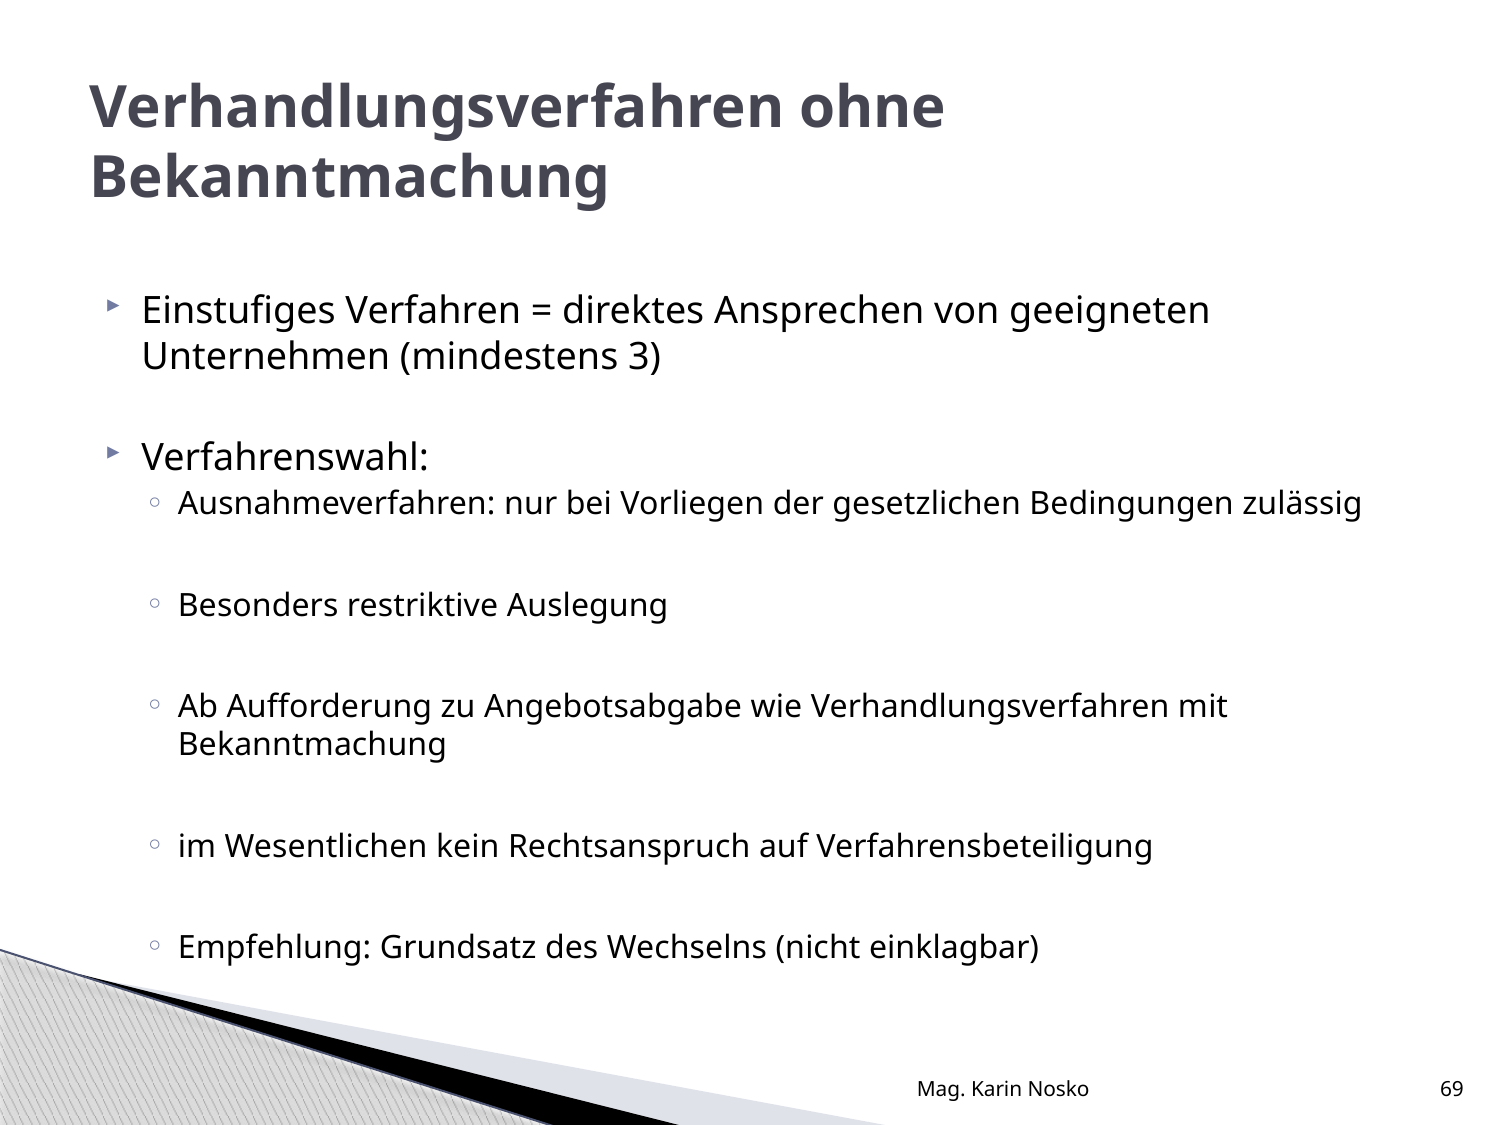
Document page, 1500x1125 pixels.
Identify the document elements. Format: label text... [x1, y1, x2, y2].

slide_number 69 [1340, 1051, 1479, 1112]
title Verhandlungsverfahren ohne Bekanntmachung [75, 45, 1425, 233]
footer Mag. Karin Nosko [718, 1051, 1105, 1112]
list Einstufiges Verfahren = direktes Ansprechen von geeigneten Unternehmen (mindestens 3) Verfahrenswahl: Ausnahmeverfahren: nur bei Vorliegen der gesetzlichen Bedingungen zulässig Besonders restriktive Auslegung Ab Aufforderung zu Angebotsabgabe wie Verhandlungsverfahren mit Bekanntmachung im Wesentlichen kein Rechtsanspruch auf Verfahrensbeteiligung Empfehlung: Grundsatz des Wechselns (nicht einklagbar) [75, 278, 1425, 986]
